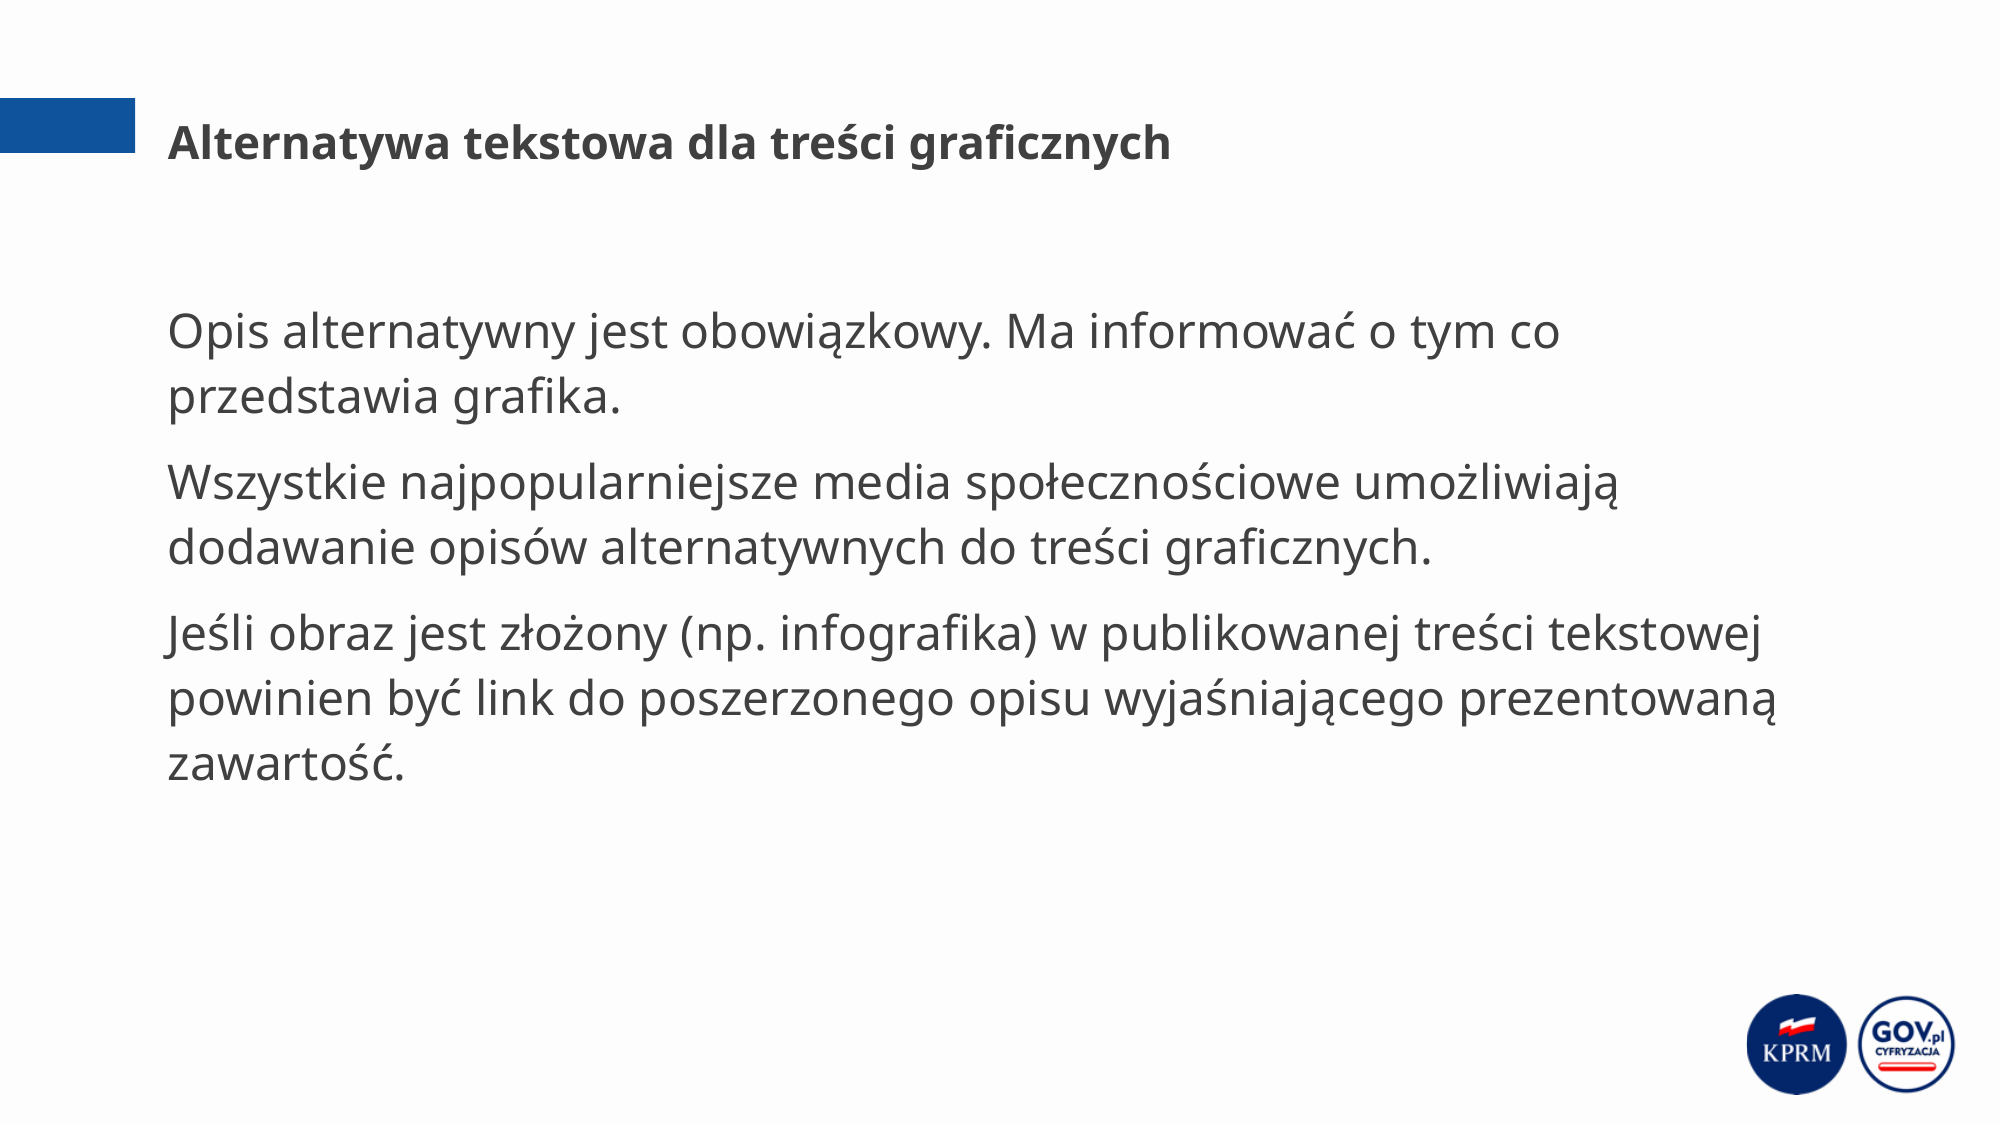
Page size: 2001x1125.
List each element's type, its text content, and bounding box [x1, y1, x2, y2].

list Opis alternatywny jest obowiązkowy. Ma informować o tym co przedstawia grafika. Wszystkie najpopularniejsze media społecznościowe umożliwiają dodawanie opisów alternatywnych do treści graficznych. Jeśli obraz jest złożony (np. infografika) w publikowanej treści tekstowej powinien być link do poszerzonego opisu wyjaśniającego prezentowaną zawartość. [152, 285, 1839, 1004]
title Alternatywa tekstowa dla treści graficznych [152, 98, 1886, 211]
picture [1746, 986, 1965, 1103]
